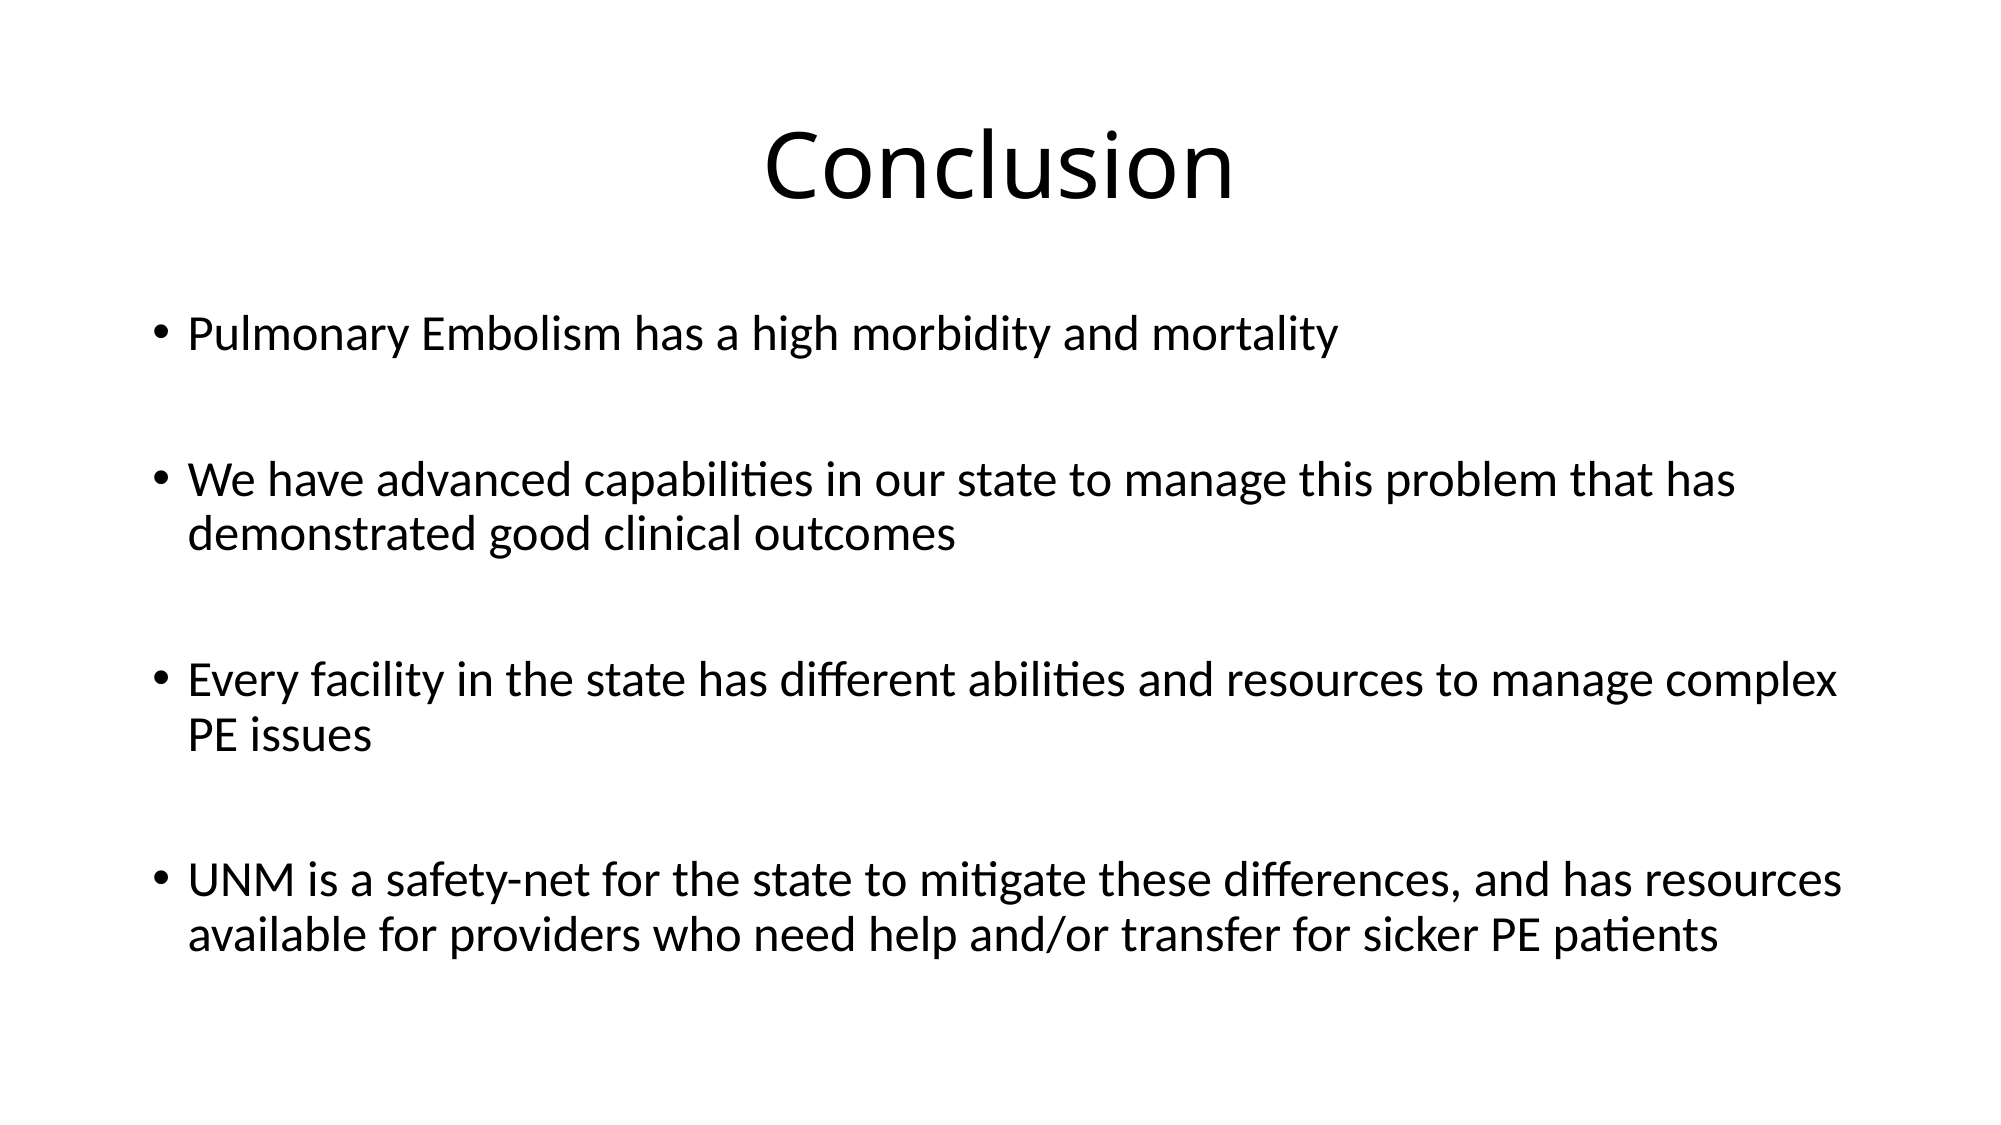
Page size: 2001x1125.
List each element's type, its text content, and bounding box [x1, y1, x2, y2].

list Pulmonary Embolism has a high morbidity and mortality We have advanced capabilities in our state to manage this problem that has demonstrated good clinical outcomes Every facility in the state has different abilities and resources to manage complex PE issues UNM is a safety-net for the state to mitigate these differences, and has resources available for providers who need help and/or transfer for sicker PE patients [137, 299, 1863, 1014]
title Conclusion [137, 59, 1863, 278]
